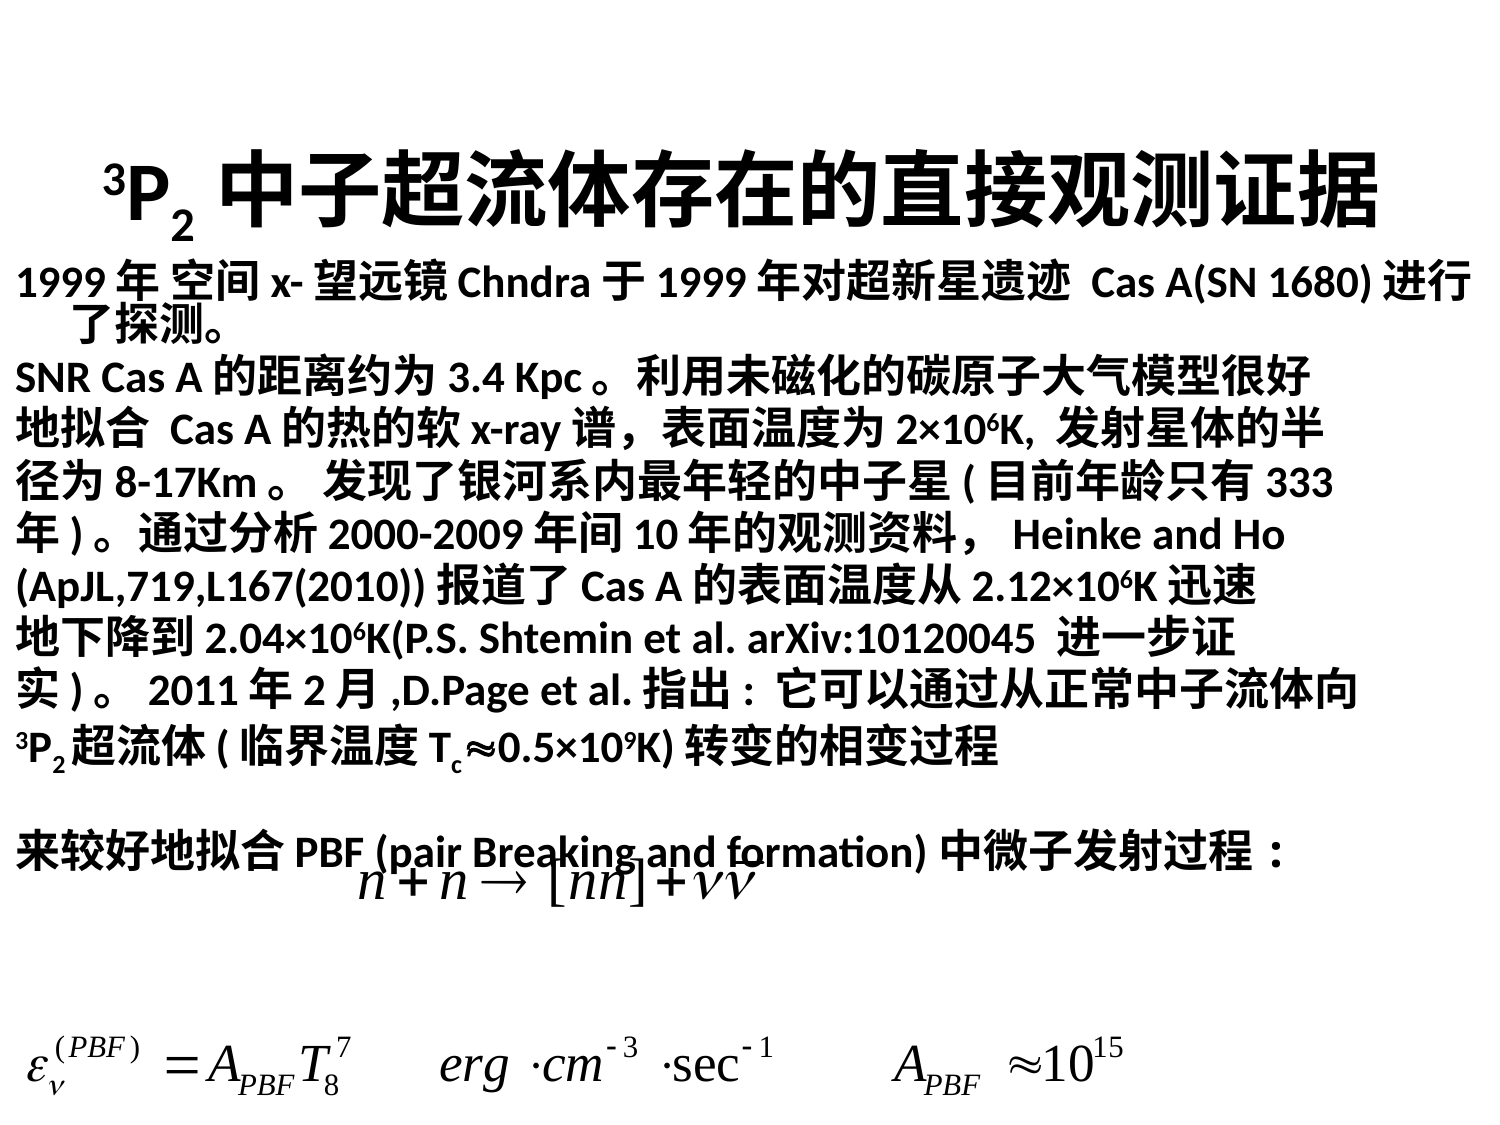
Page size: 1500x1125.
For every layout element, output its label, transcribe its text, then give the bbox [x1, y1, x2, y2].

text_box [348, 845, 774, 925]
title 3P2中子超流体存在的直接观测证据 [0, 99, 1483, 255]
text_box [17, 1022, 1133, 1109]
list 1999年 空间x-望远镜Chndra于1999年对超新星遗迹 Cas A(SN 1680)进行了探测。 SNR Cas A的距离约为3.4 Kpc。利用未磁化的碳原子大气模型很好 地拟合 Cas A的热的软x-ray谱，表面温度为2×106K, 发射星体的半 径为8-17Km。 发现了银河系内最年轻的中子星(目前年龄只有333 年)。通过分析2000-2009年间10年的观测资料，Heinke and Ho (ApJL,719,L167(2010))报道了Cas A的表面温度从2.12×106K迅速 地下降到2.04×106K(P.S. Shtemin et al. arXiv:10120045 进一步证 实)。2011年2月,D.Page et al.指出: 它可以通过从正常中子流体向 3P2超流体(临界温度Tc0.5×109K)转变的相变过程 来较好地拟合PBF (pair Breaking and formation)中微子发射过程: [0, 255, 1500, 1000]
